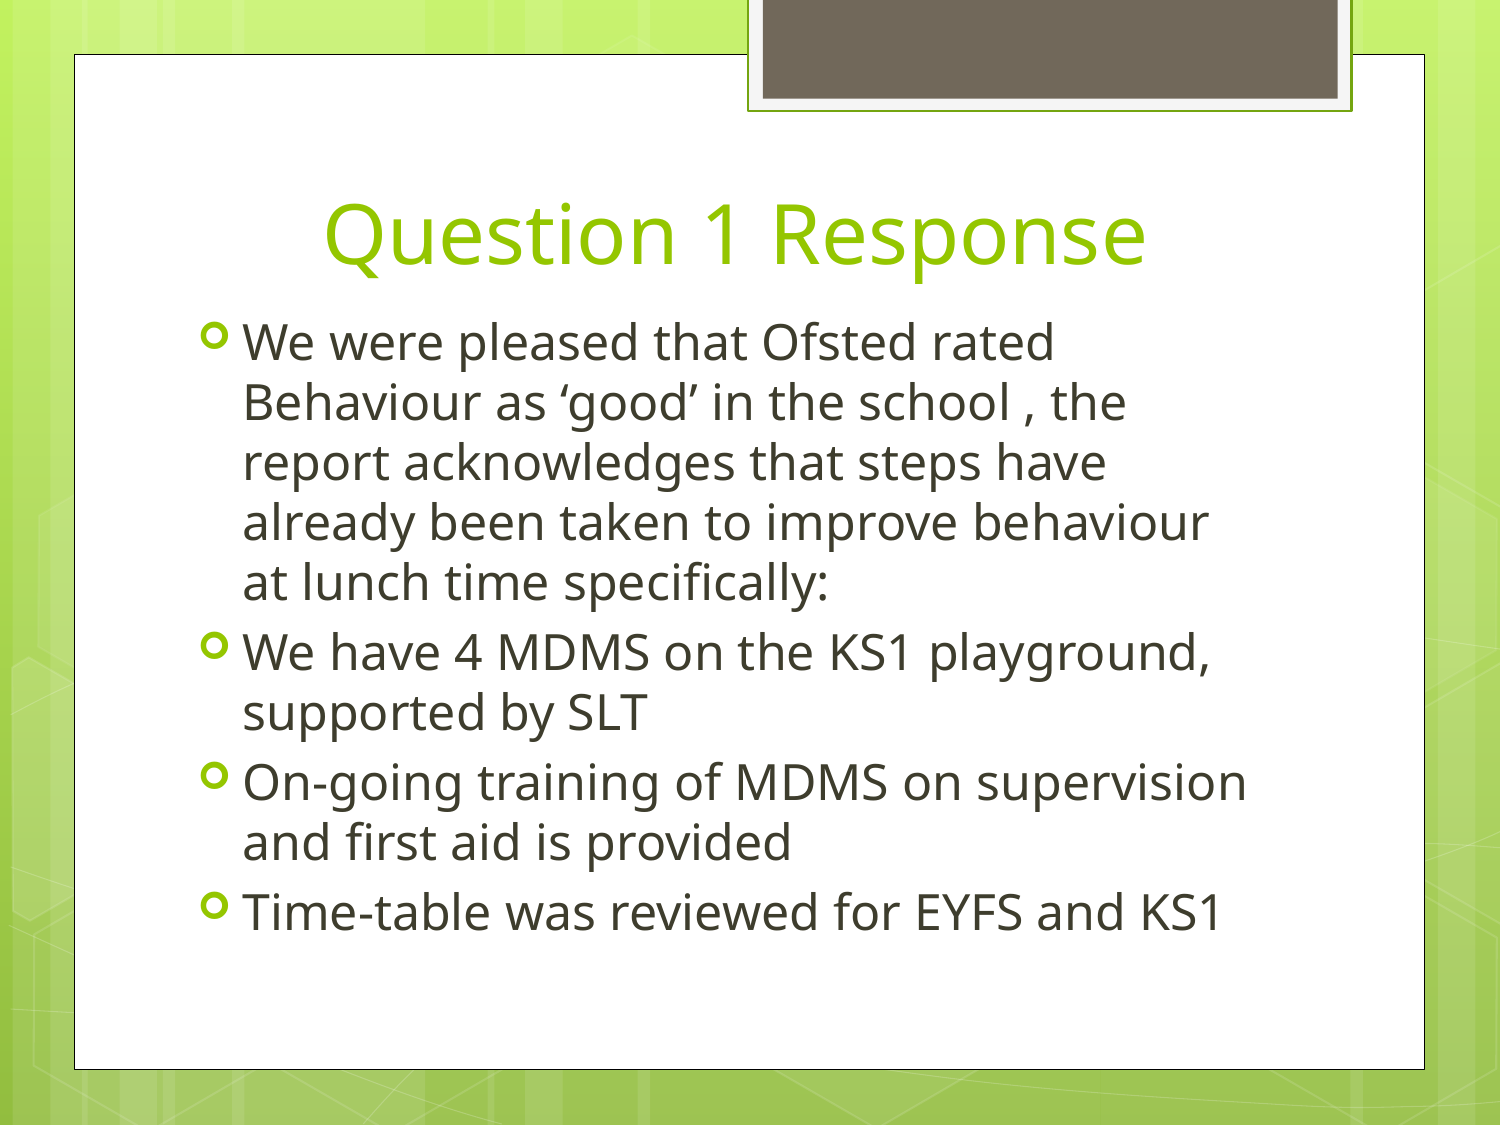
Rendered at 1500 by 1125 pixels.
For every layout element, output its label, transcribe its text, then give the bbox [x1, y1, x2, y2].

title Question 1 Response [159, 101, 1312, 290]
list We were pleased that Ofsted rated Behaviour as ‘good’ in the school , the report acknowledges that steps have already been taken to improve behaviour at lunch time specifically: We have 4 MDMS on the KS1 playground, supported by SLT On-going training of MDMS on supervision and first aid is provided Time-table was reviewed for EYFS and KS1 [170, 302, 1284, 1000]
